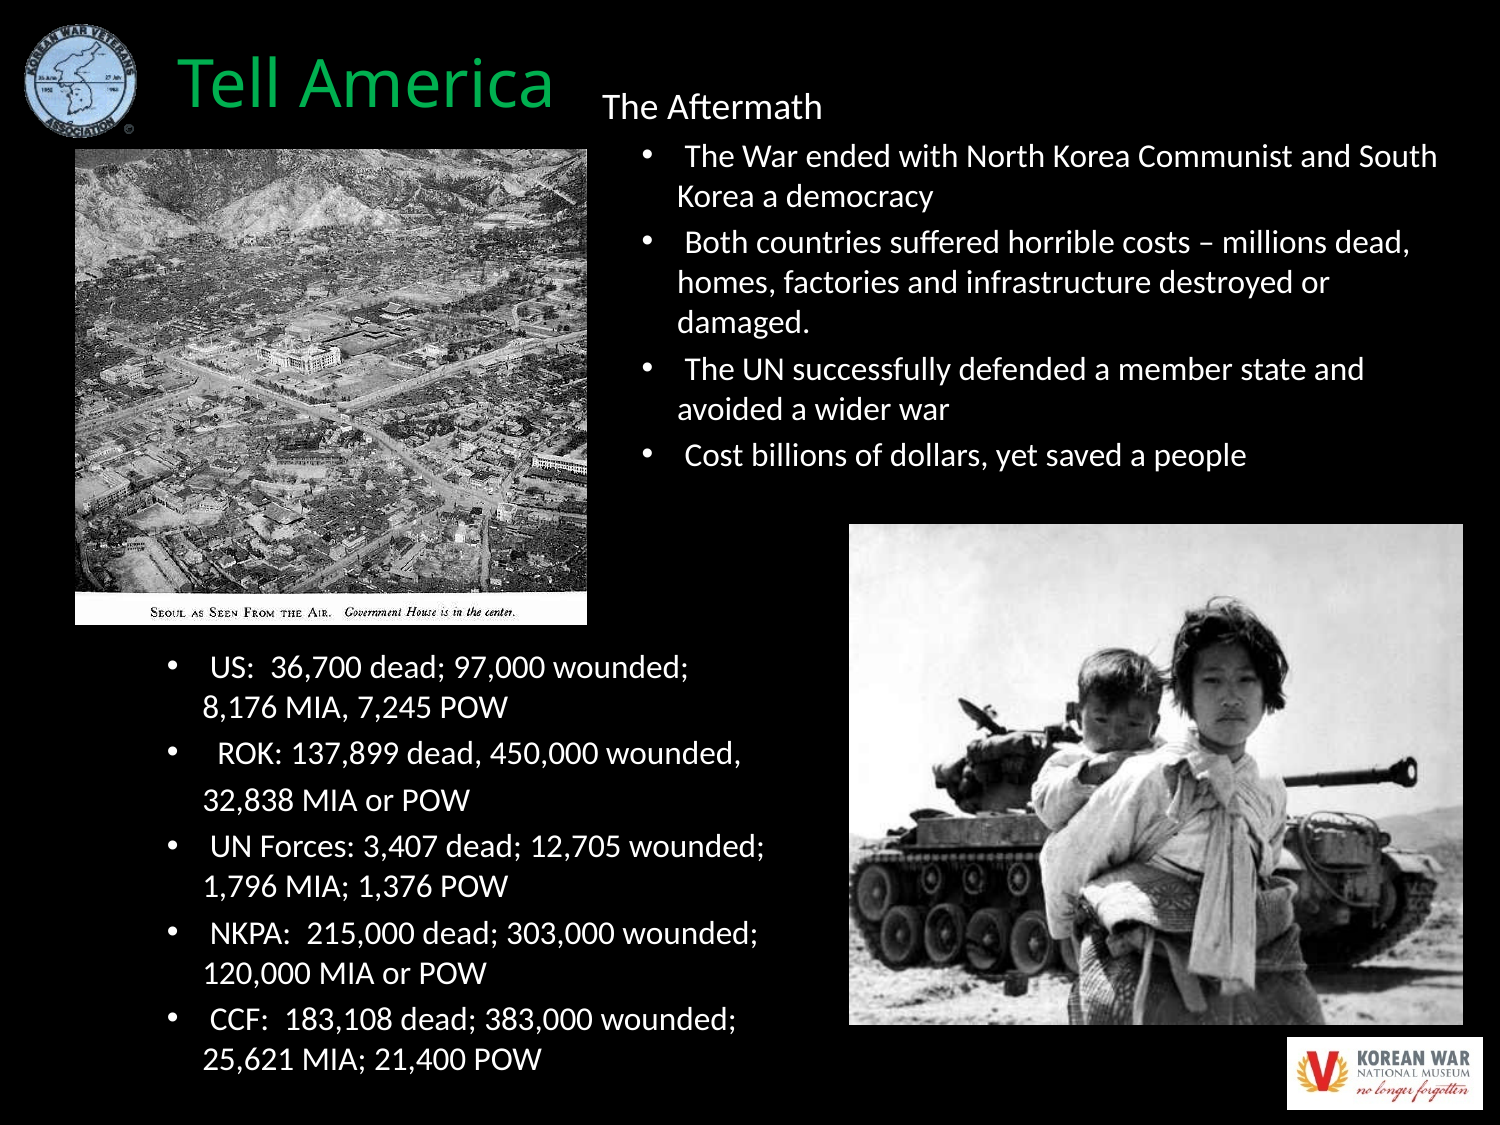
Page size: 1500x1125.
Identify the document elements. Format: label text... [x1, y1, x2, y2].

picture [1287, 1037, 1483, 1110]
text_box Tell America [162, 0, 775, 149]
picture [74, 149, 587, 626]
picture [24, 24, 138, 138]
text_box US: 36,700 dead; 97,000 wounded; 8,176 MIA, 7,245 POW ROK: 137,899 dead, 450,000 wounded, 32,838 MIA or POW UN Forces: 3,407 dead; 12,705 wounded; 1,796 MIA; 1,376 POW NKPA: 215,000 dead; 303,000 wounded; 120,000 MIA or POW CCF: 183,108 dead; 383,000 wounded; 25,621 MIA; 21,400 POW [112, 637, 825, 1085]
picture [849, 524, 1463, 1025]
text_box The Aftermath The War ended with North Korea Communist and South Korea a democracy Both countries suffered horrible costs – millions dead, homes, factories and infrastructure destroyed or damaged. The UN successfully defended a member state and avoided a wider war Cost billions of dollars, yet saved a people [587, 75, 1475, 575]
